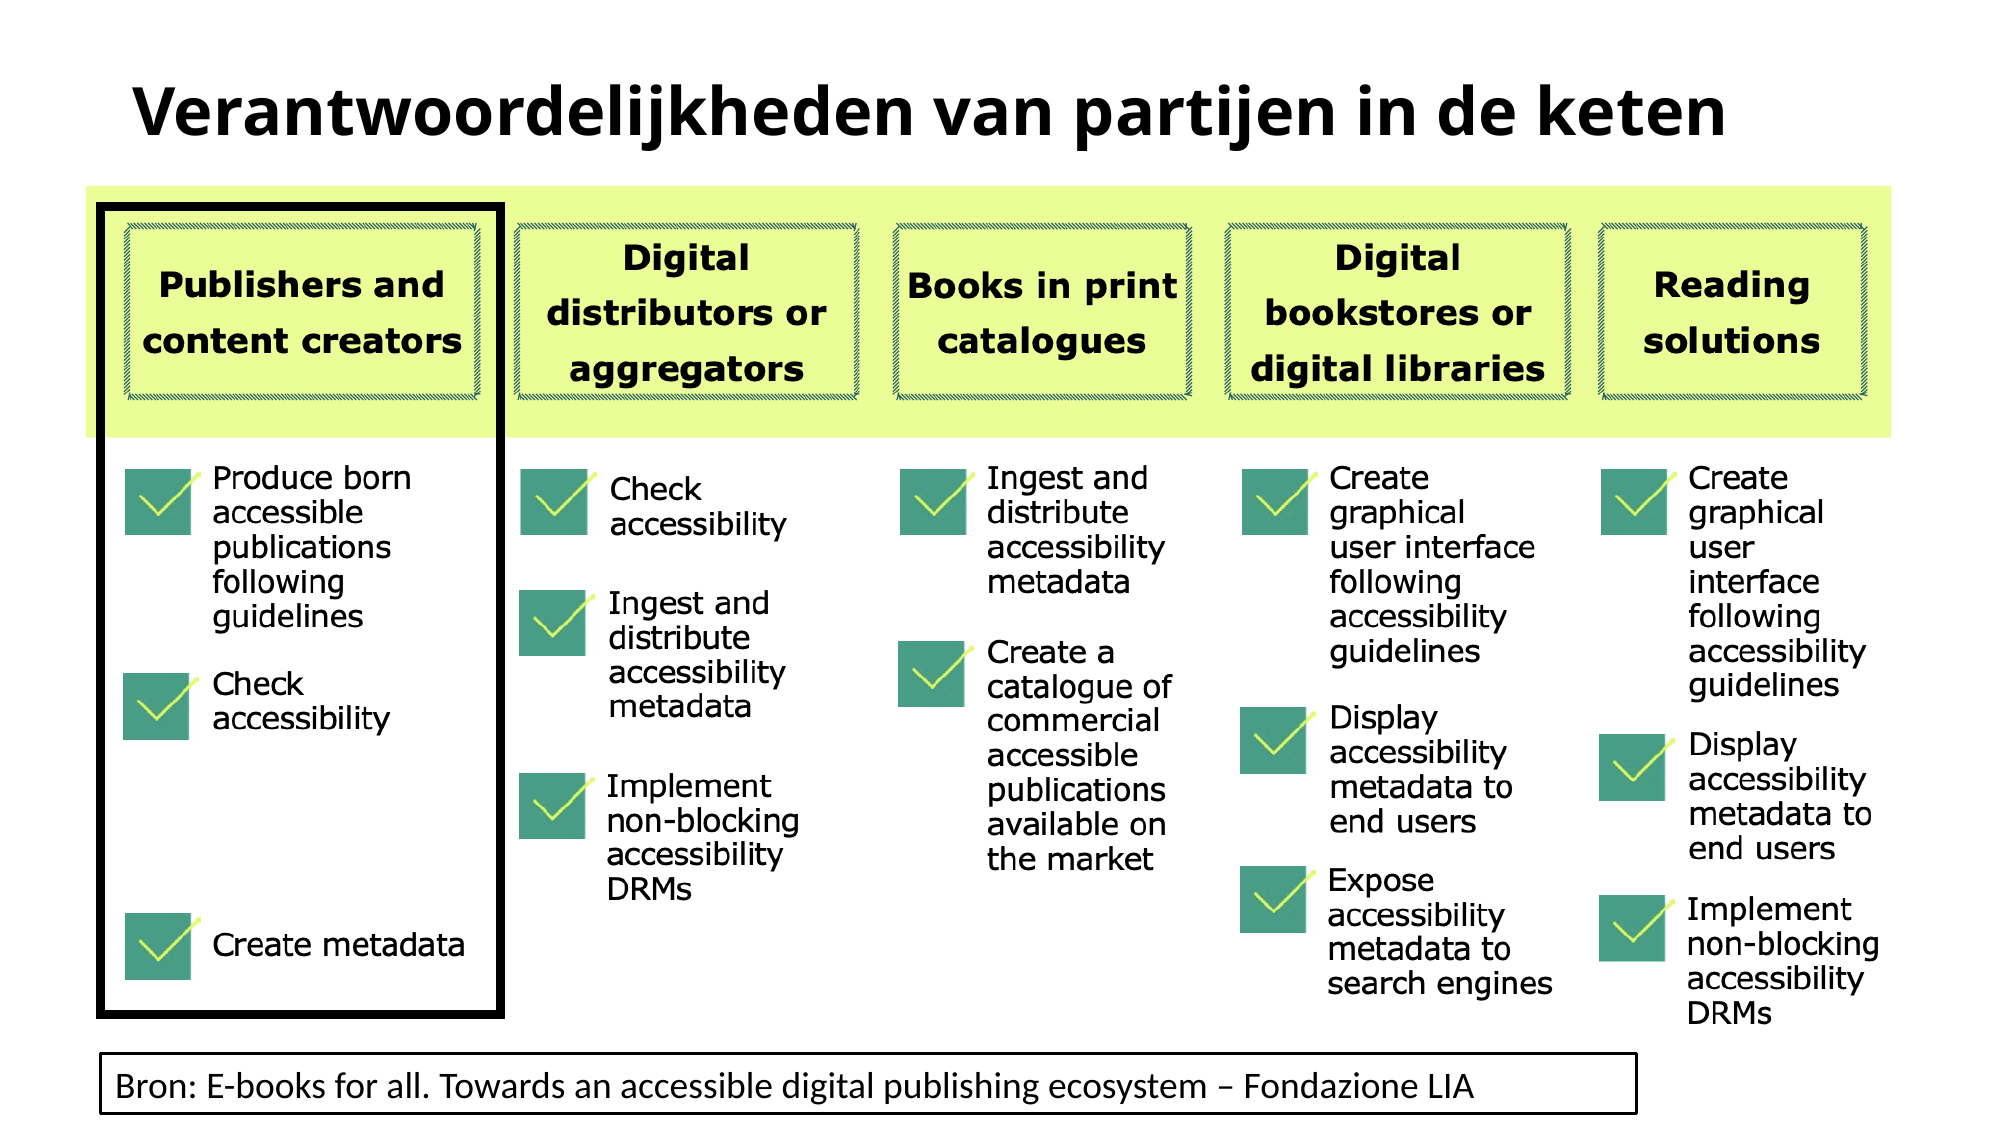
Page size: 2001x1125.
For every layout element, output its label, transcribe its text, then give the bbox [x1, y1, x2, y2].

text_box Bron: E-books for all. Towards an accessible digital publishing ecosystem – Fondazione LIA [100, 1065, 1637, 1114]
picture [53, 160, 1948, 1065]
list Verantwoordelijkheden van partijen in de keten [117, 70, 1964, 187]
